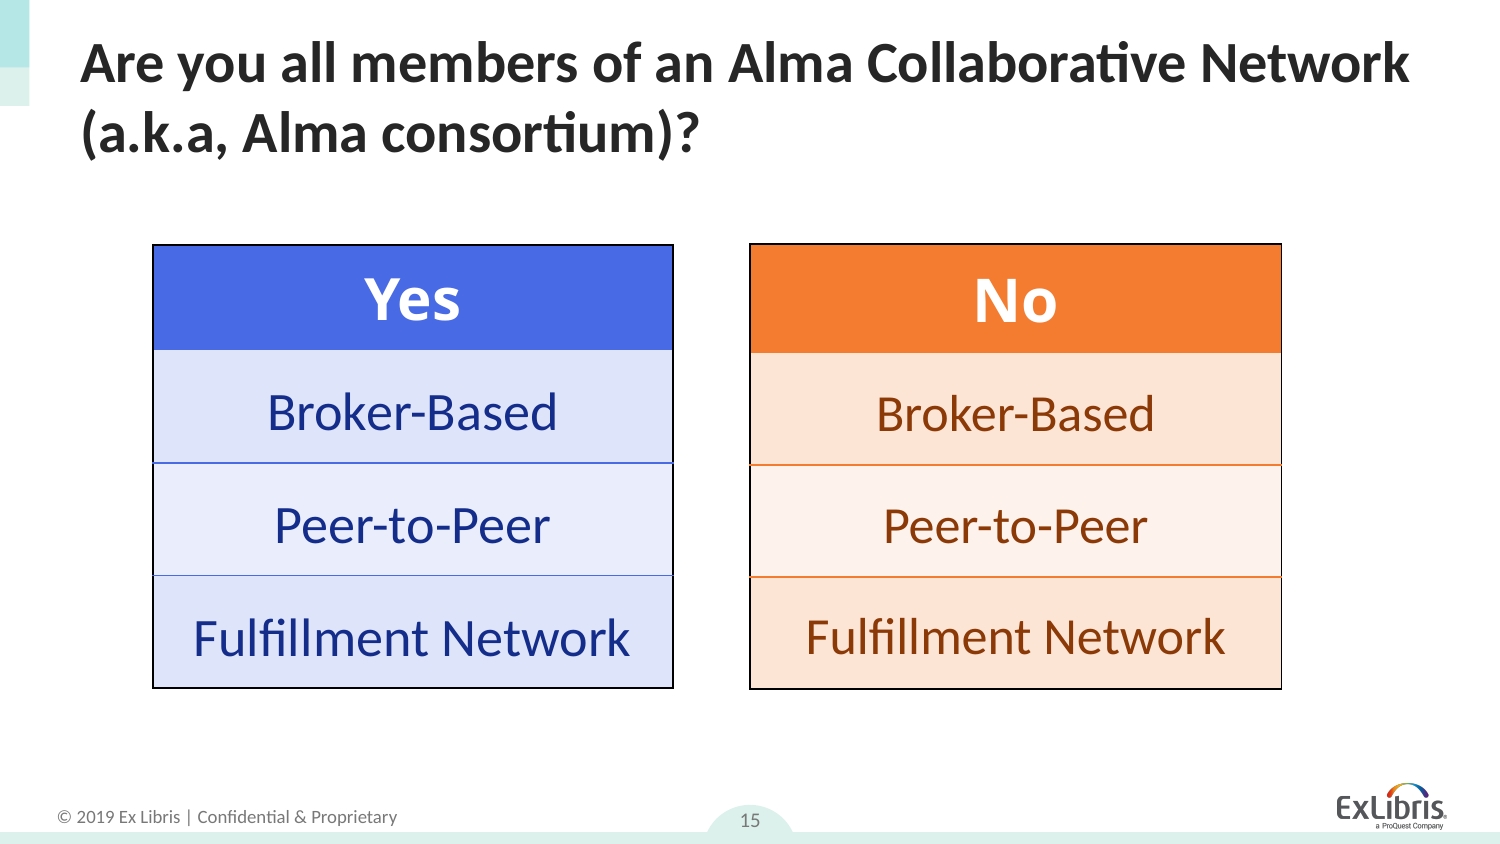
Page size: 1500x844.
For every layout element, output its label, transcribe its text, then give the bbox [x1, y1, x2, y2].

table_header No [751, 245, 1281, 353]
table_cell Broker-Based [154, 350, 672, 462]
table_cell Peer-to-Peer [154, 464, 672, 575]
slide_number 15 [705, 789, 795, 844]
title Are you all members of an Alma Collaborative Network (a.k.a, Alma consortium)? [64, 11, 1447, 177]
table_cell Broker-Based [751, 353, 1281, 464]
table_header Yes [154, 246, 672, 350]
table_cell Peer-to-Peer [751, 466, 1281, 576]
table_cell Fulfillment Network [154, 576, 672, 687]
table_cell Fulfillment Network [751, 578, 1281, 688]
picture [1337, 783, 1447, 830]
